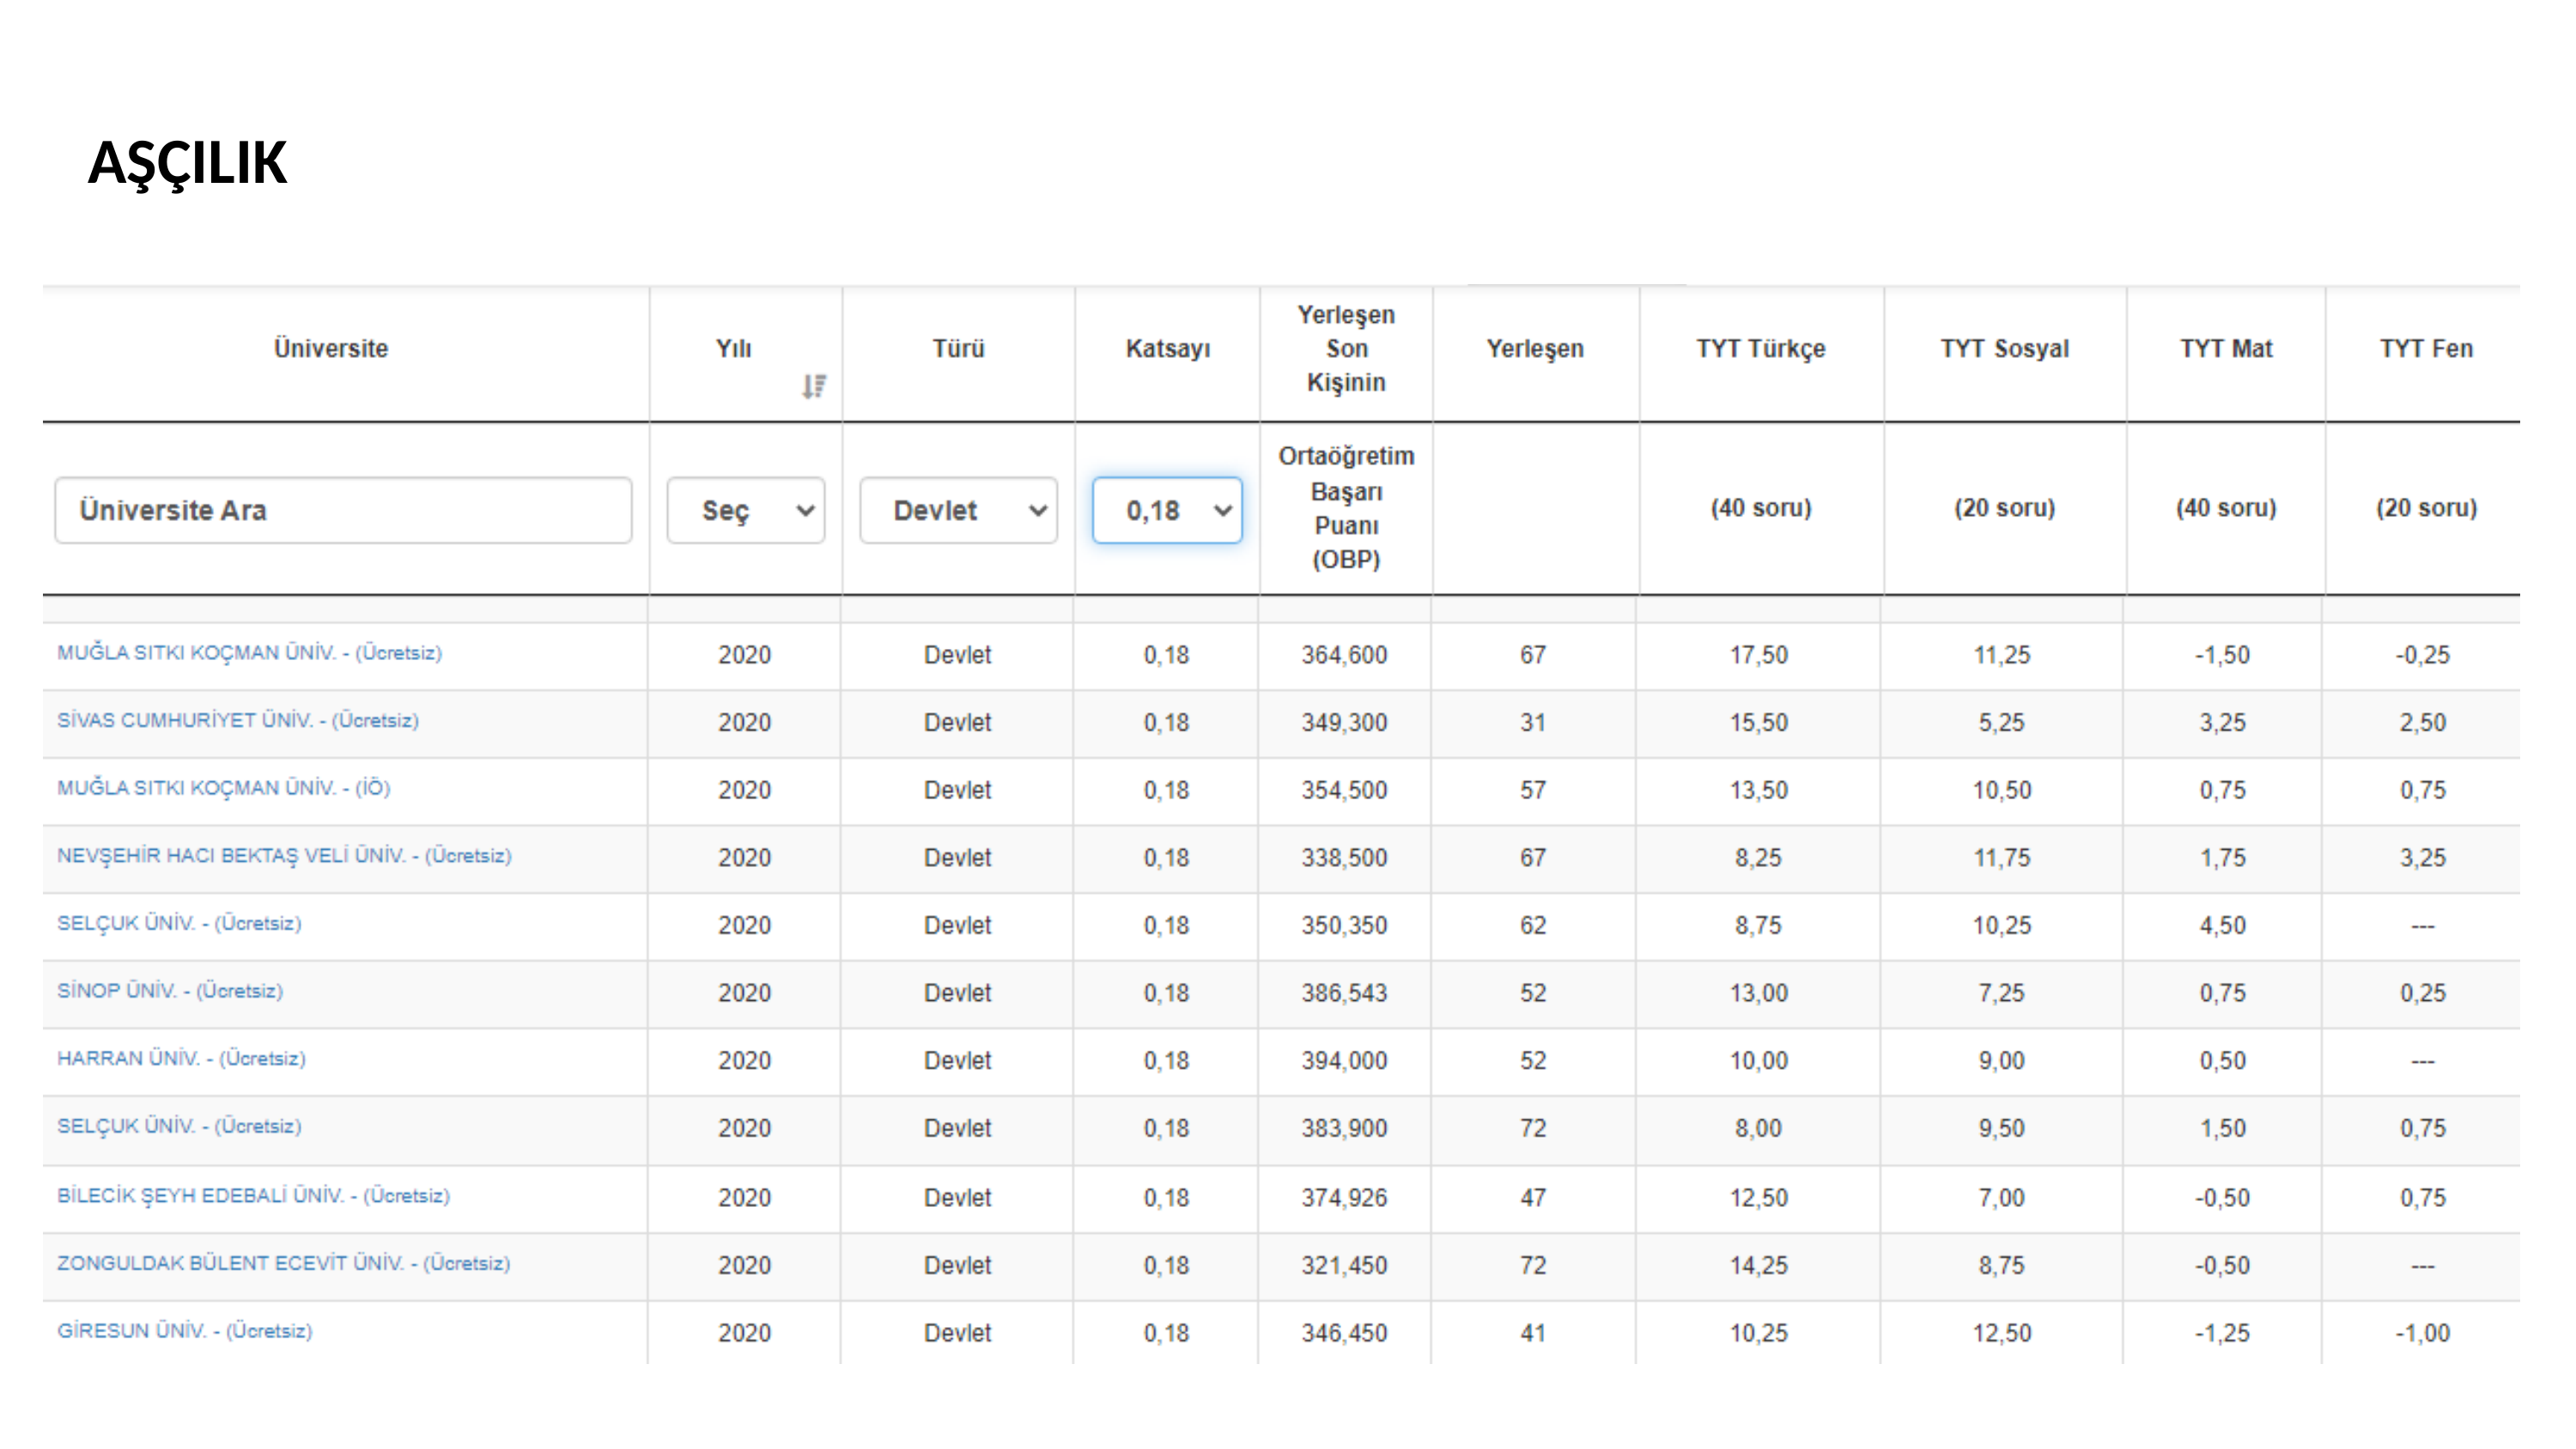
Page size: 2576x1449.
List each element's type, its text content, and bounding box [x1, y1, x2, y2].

text_box AŞÇILIK [75, 112, 1030, 203]
picture [42, 283, 2521, 1364]
